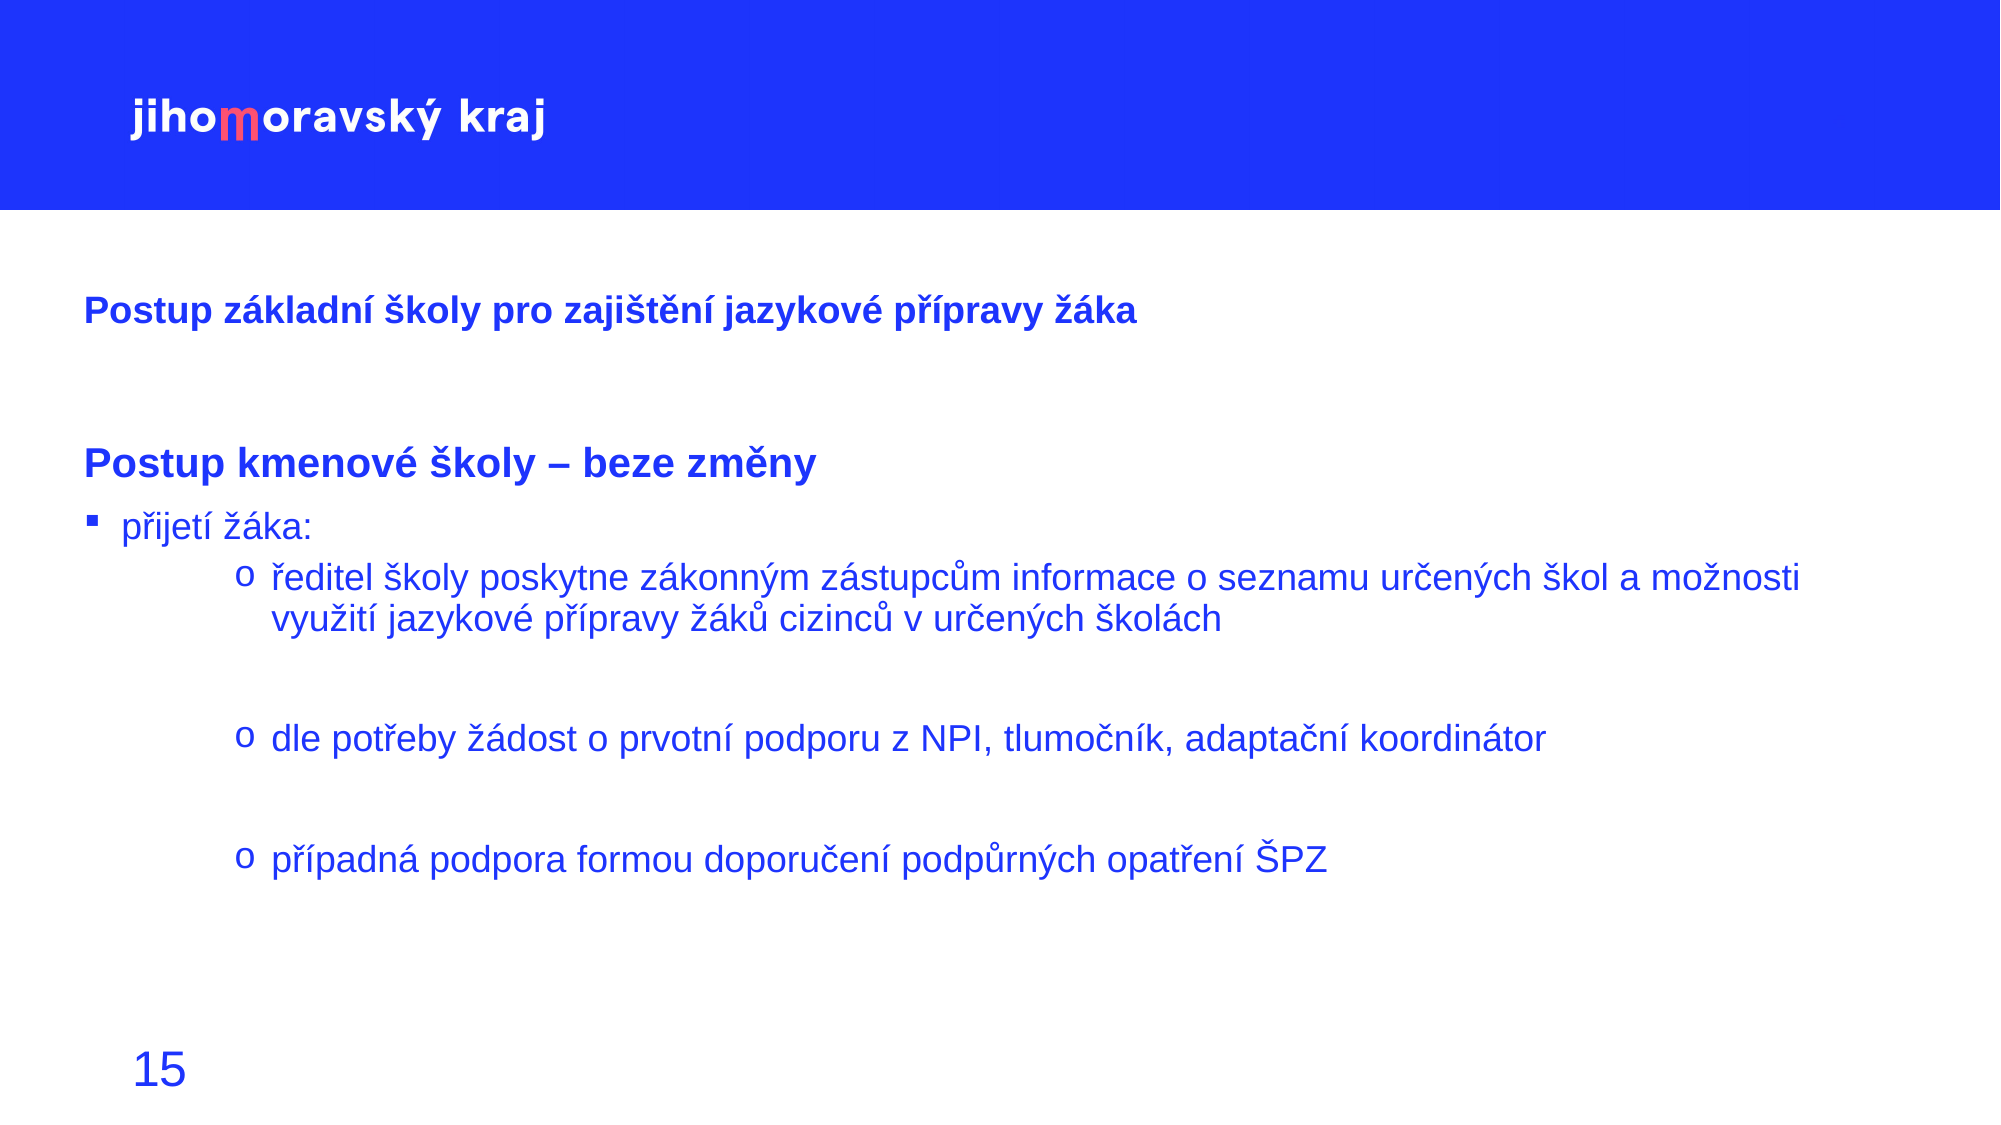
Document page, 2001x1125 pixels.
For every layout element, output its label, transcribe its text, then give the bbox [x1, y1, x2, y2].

list Postup kmenové školy – beze změny přijetí žáka: ředitel školy poskytne zákonným zástupcům informace o seznamu určených škol a možnosti využití jazykové přípravy žáků cizinců v určených školách dle potřeby žádost o prvotní podporu z NPI, tlumočník, adaptační koordinátor případná podpora formou doporučení podpůrných opatření ŠPZ [68, 363, 1863, 1022]
picture [0, 0, 2000, 210]
title Postup základní školy pro zajištění jazykové přípravy žáka [68, 282, 1863, 363]
